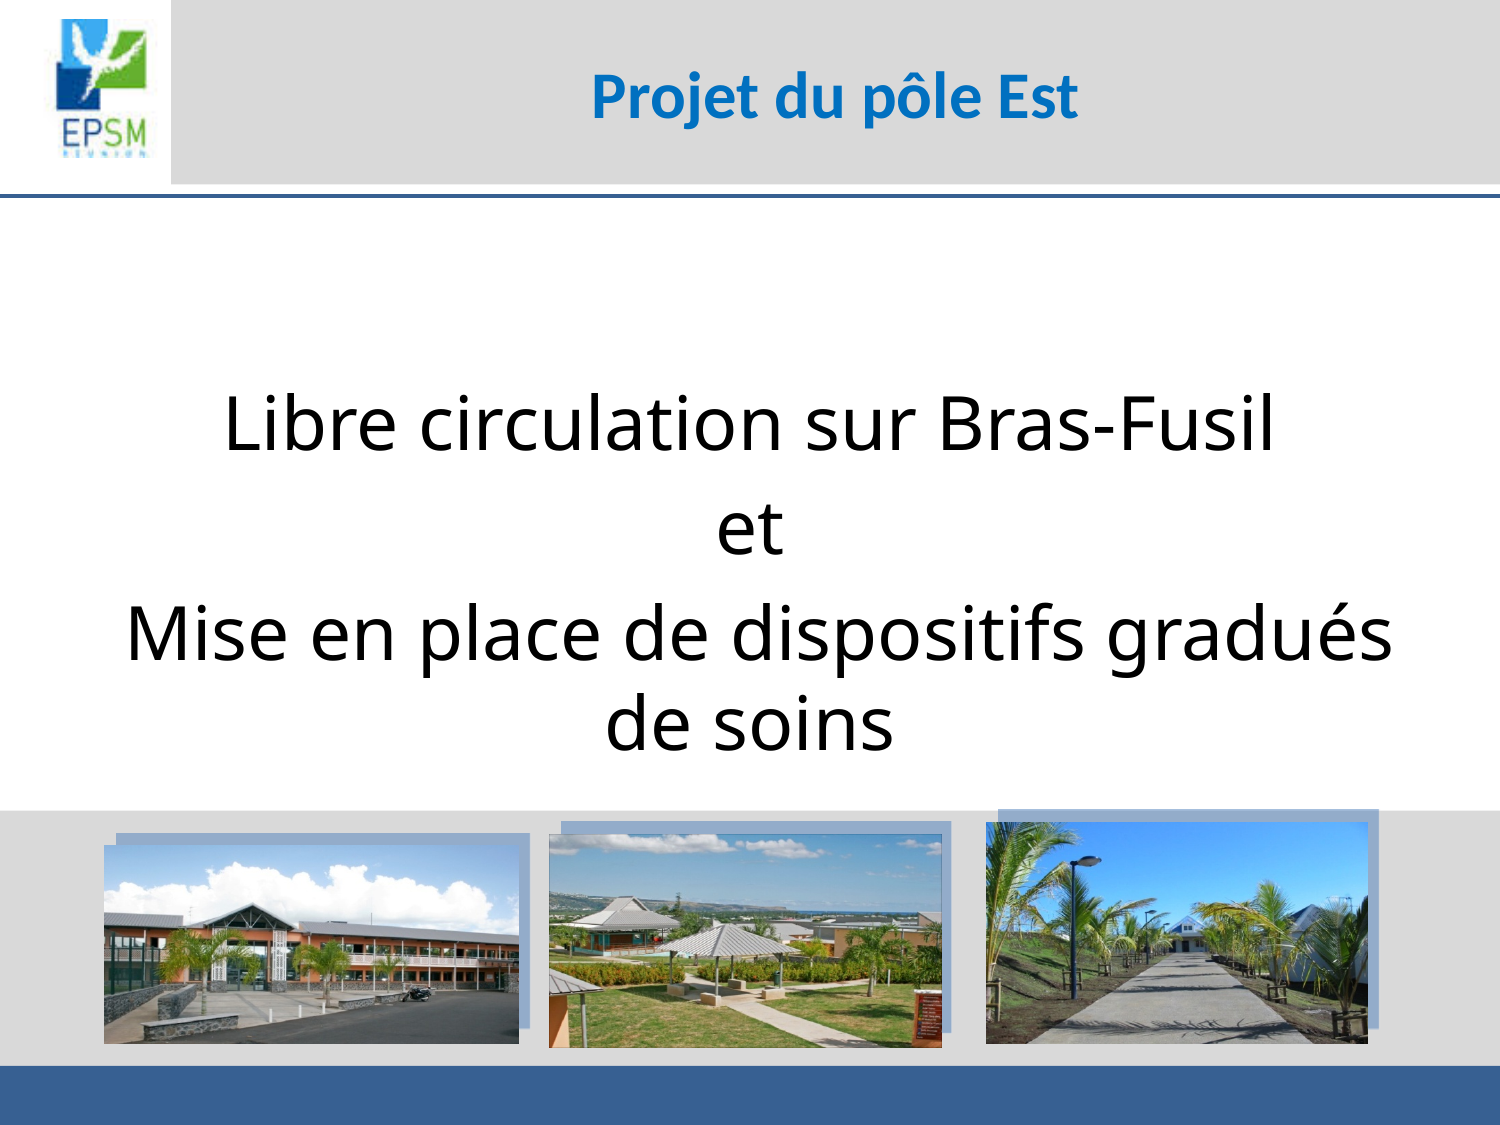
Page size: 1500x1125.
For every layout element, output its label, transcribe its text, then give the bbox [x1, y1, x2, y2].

text_box [0, 808, 1500, 1064]
text_box [0, 1064, 1500, 1125]
picture [103, 845, 519, 1045]
picture [2, 19, 169, 158]
text_box Projet du pôle Est [169, 0, 1500, 186]
list Libre circulation sur Bras-Fusil et Mise en place de dispositifs gradués de soins [75, 262, 1425, 808]
picture [985, 822, 1368, 1044]
picture [548, 833, 942, 1048]
